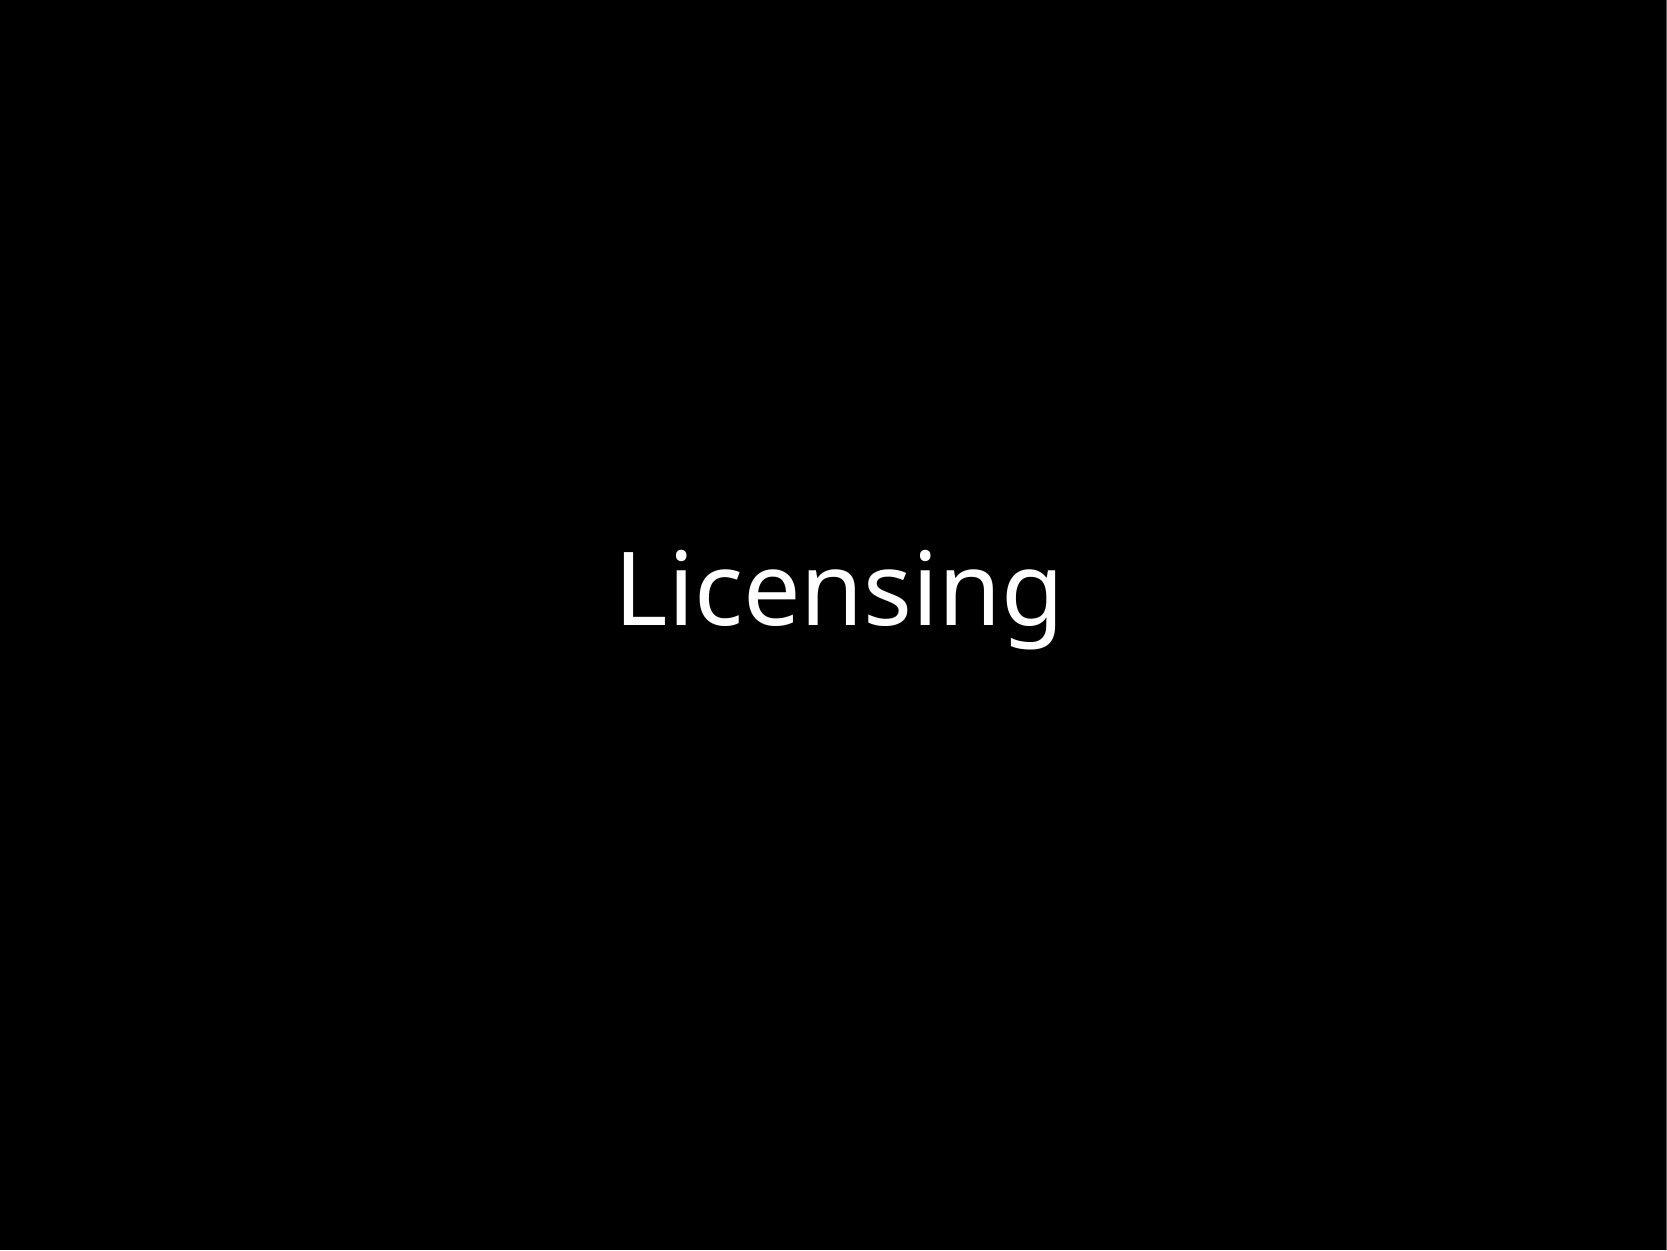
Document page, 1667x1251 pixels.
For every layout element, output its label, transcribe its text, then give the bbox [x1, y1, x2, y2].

title Licensing [50, 517, 1630, 680]
